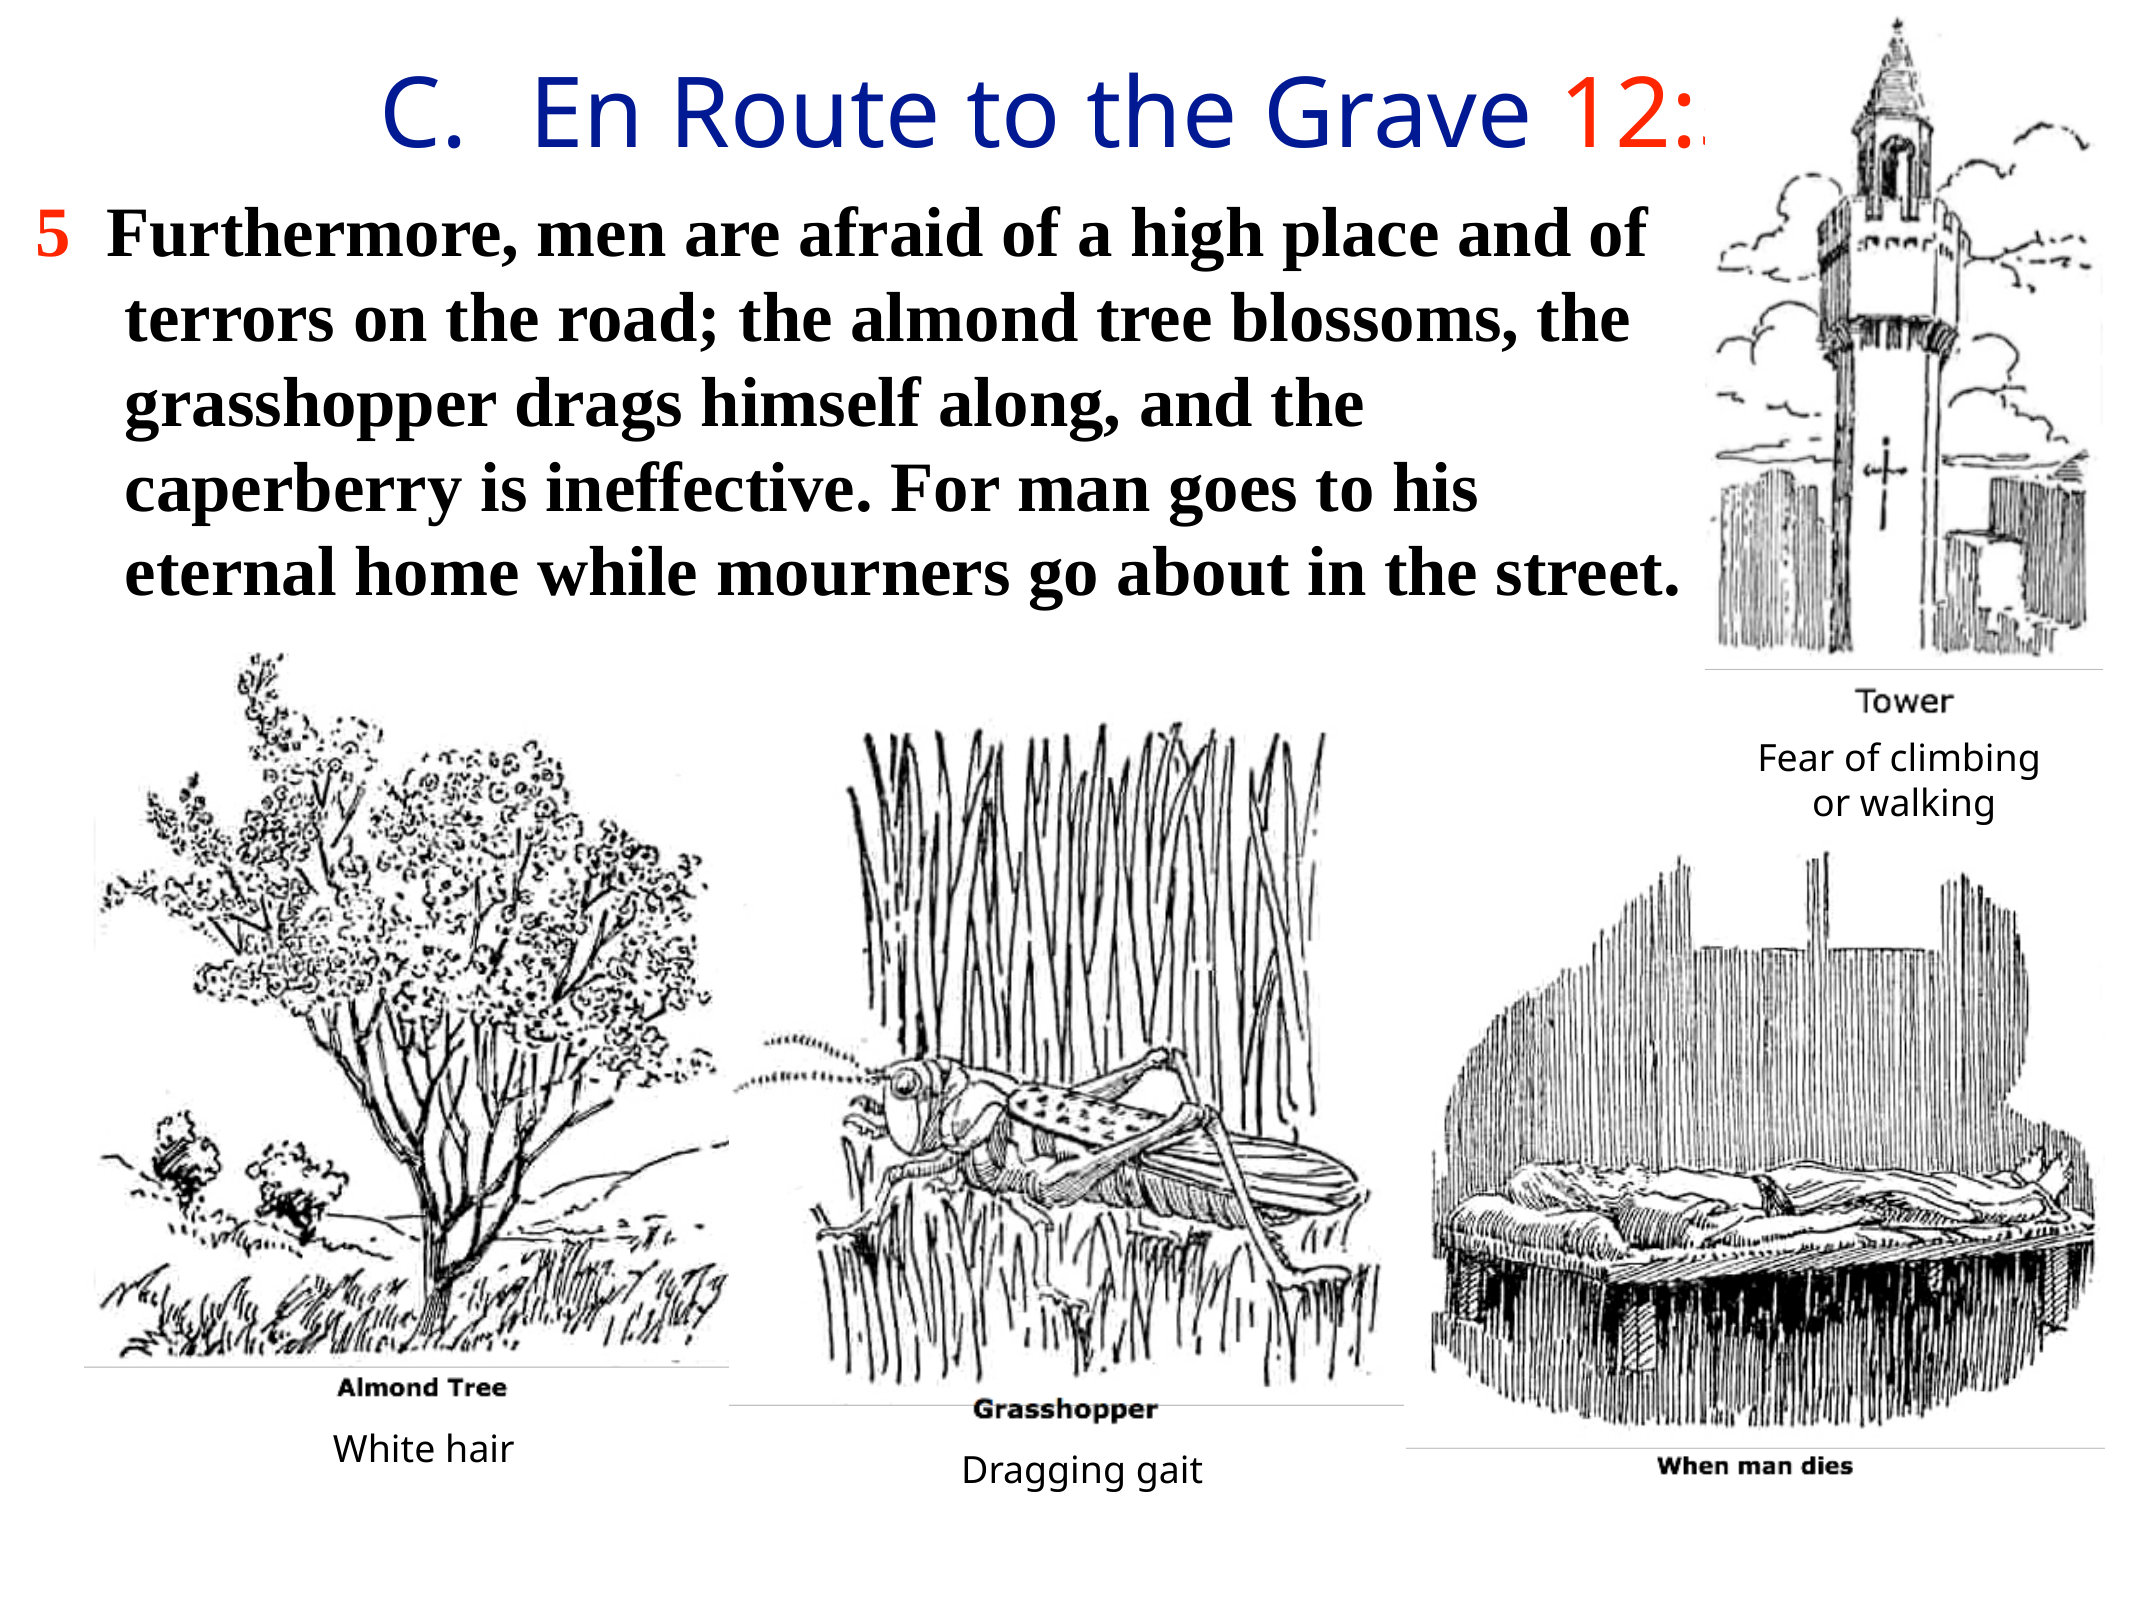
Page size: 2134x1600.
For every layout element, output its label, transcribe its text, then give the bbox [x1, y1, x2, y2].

text_box Dragging gait [952, 1446, 1212, 1500]
title C. En Route to the Grave 12:5 [39, 0, 1701, 177]
text_box 5 Furthermore, men are afraid of a high place and of terrors on the road; the almond tree blossoms, the grasshopper drags himself along, and the caperberry is ineffective. For man goes to his eternal home while mourners go about in the street. [27, 177, 1700, 619]
picture [1705, 0, 2103, 740]
picture [1406, 827, 2105, 1494]
text_box White hair [324, 1423, 524, 1479]
text_box Fear of climbing or walking [1748, 746, 2060, 821]
picture [84, 652, 1404, 1441]
